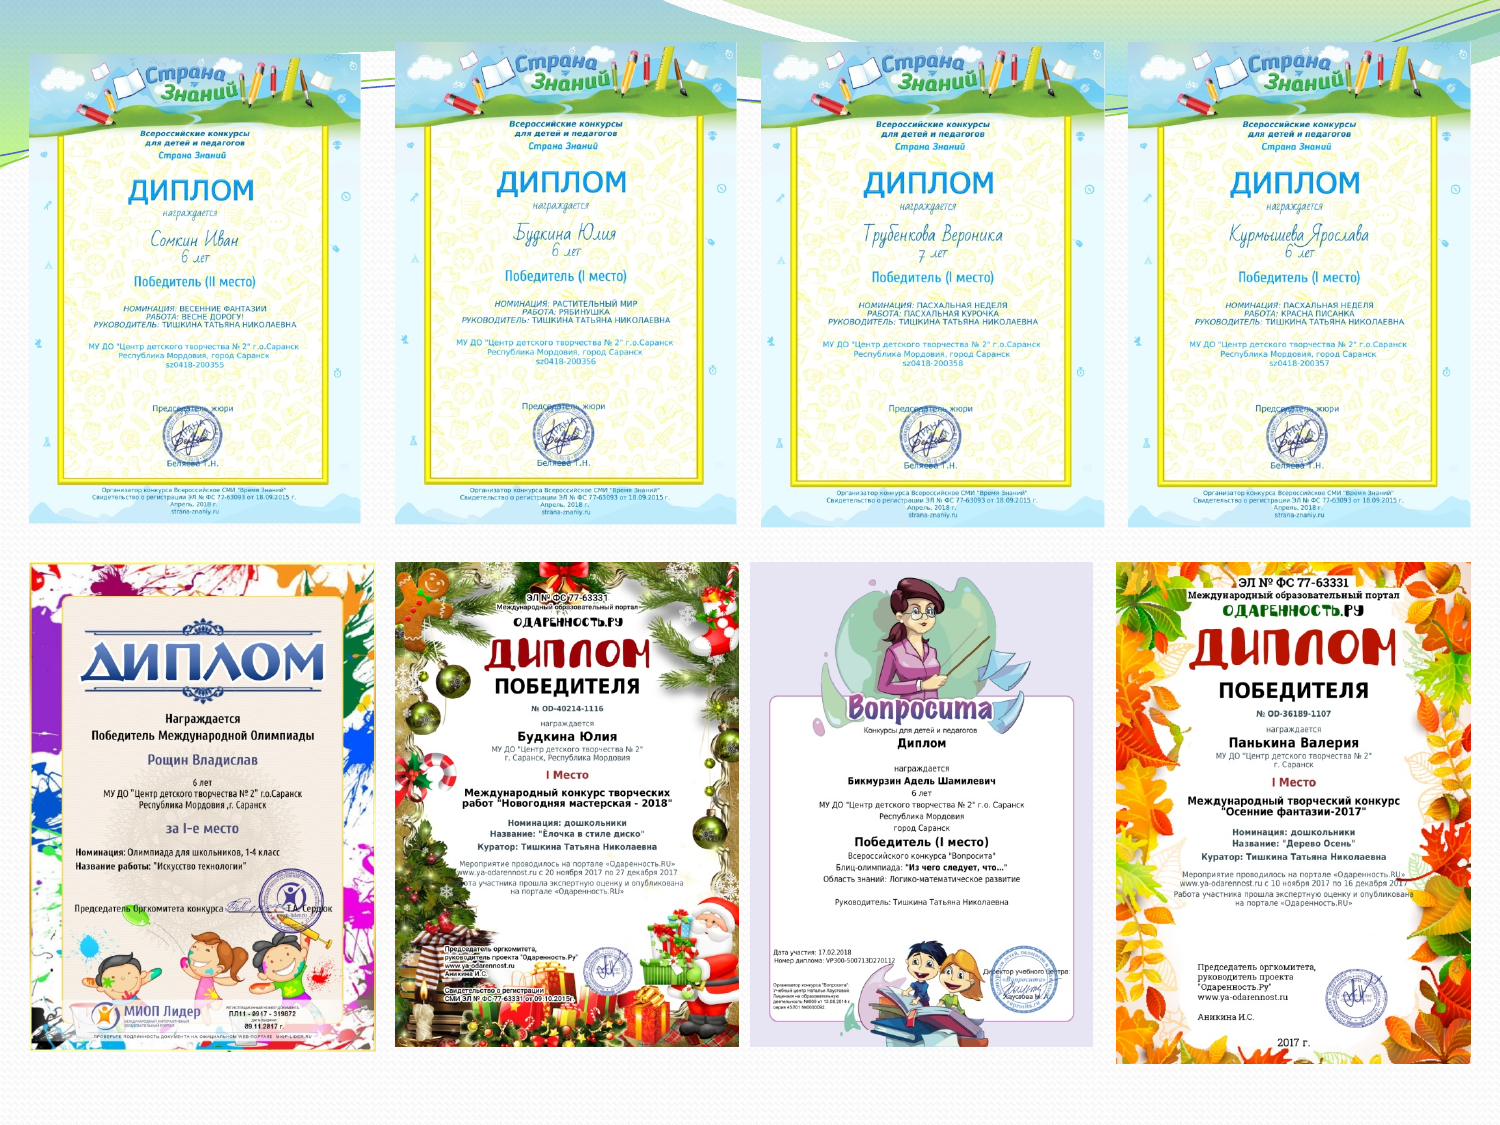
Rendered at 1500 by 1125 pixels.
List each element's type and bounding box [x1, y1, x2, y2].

picture [29, 562, 376, 1052]
picture [1115, 562, 1471, 1064]
picture [395, 42, 737, 526]
picture [749, 562, 1093, 1048]
picture [29, 54, 362, 524]
picture [1127, 42, 1471, 528]
picture [395, 562, 739, 1048]
picture [761, 42, 1105, 528]
